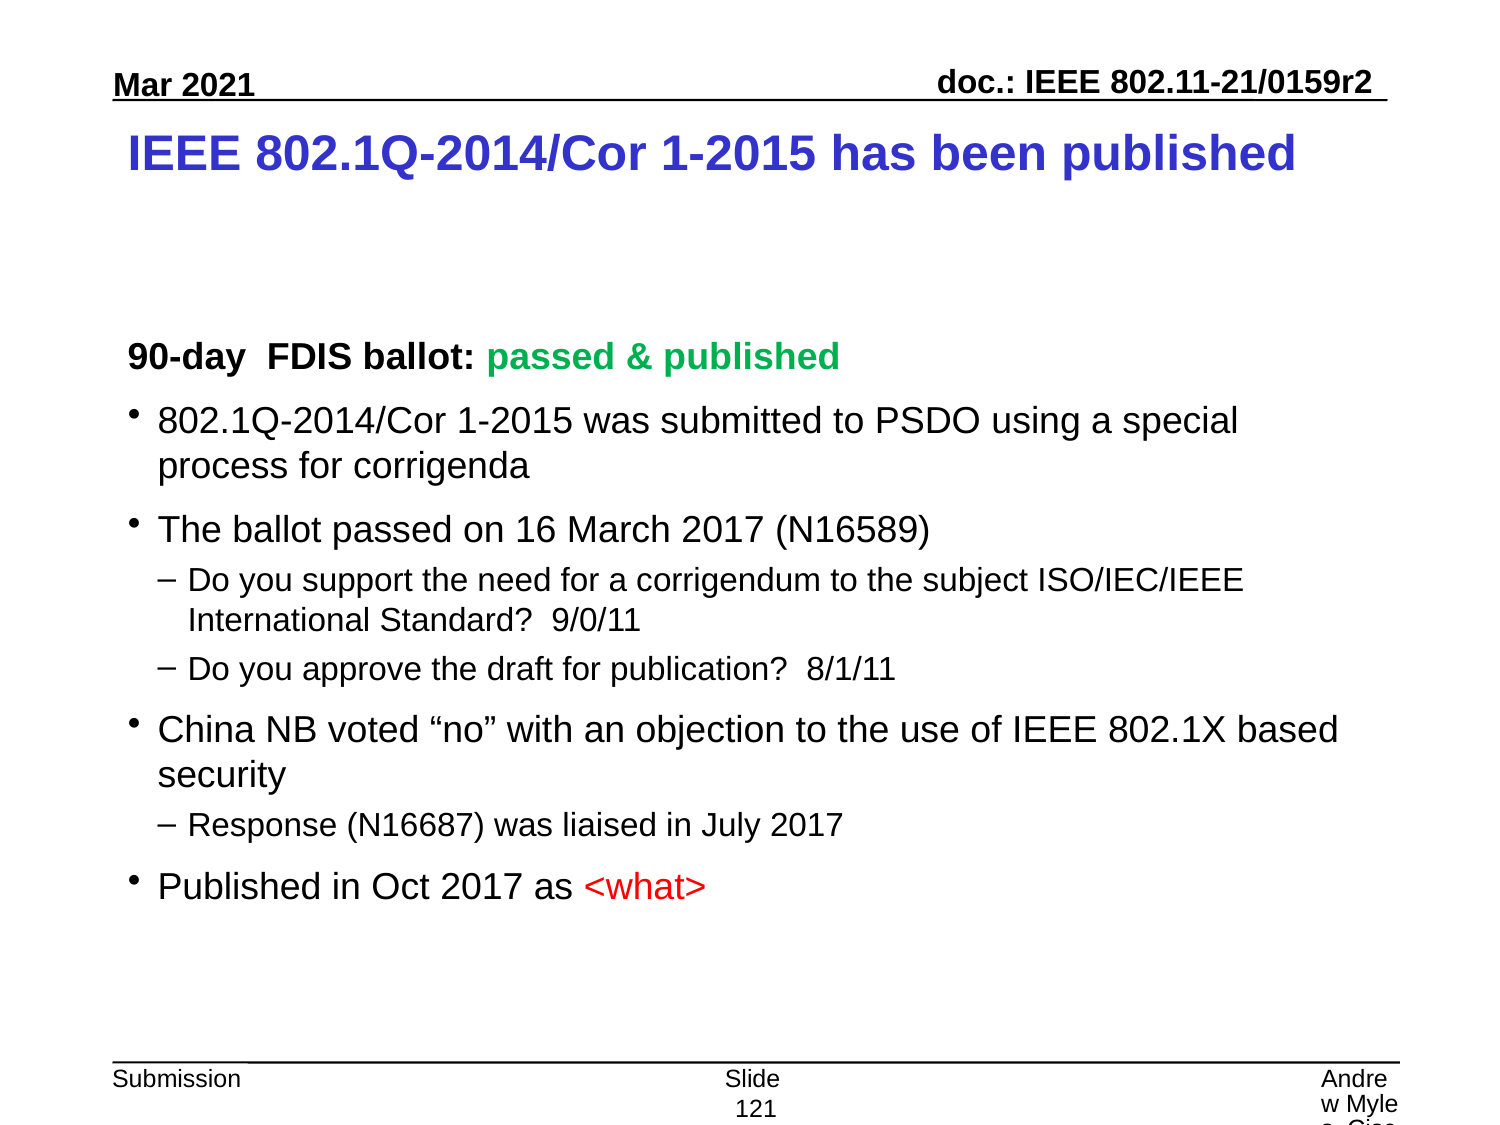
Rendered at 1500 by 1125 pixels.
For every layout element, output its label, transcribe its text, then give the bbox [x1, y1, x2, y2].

list 90-day FDIS ballot: passed & published 802.1Q-2014/Cor 1-2015 was submitted to PSDO using a special process for corrigenda The ballot passed on 16 March 2017 (N16589) Do you support the need for a corrigendum to the subject ISO/IEC/IEEE International Standard? 9/0/11 Do you approve the draft for publication? 8/1/11 China NB voted “no” with an objection to the use of IEEE 802.1X based security Response (N16687) was liaised in July 2017 Published in Oct 2017 as <what> [112, 324, 1388, 1000]
title IEEE 802.1Q-2014/Cor 1-2015 has been published [112, 112, 1388, 288]
footer Andrew Myles, Cisco [1320, 1061, 1402, 1093]
slide_number Slide 121 [709, 1061, 803, 1093]
